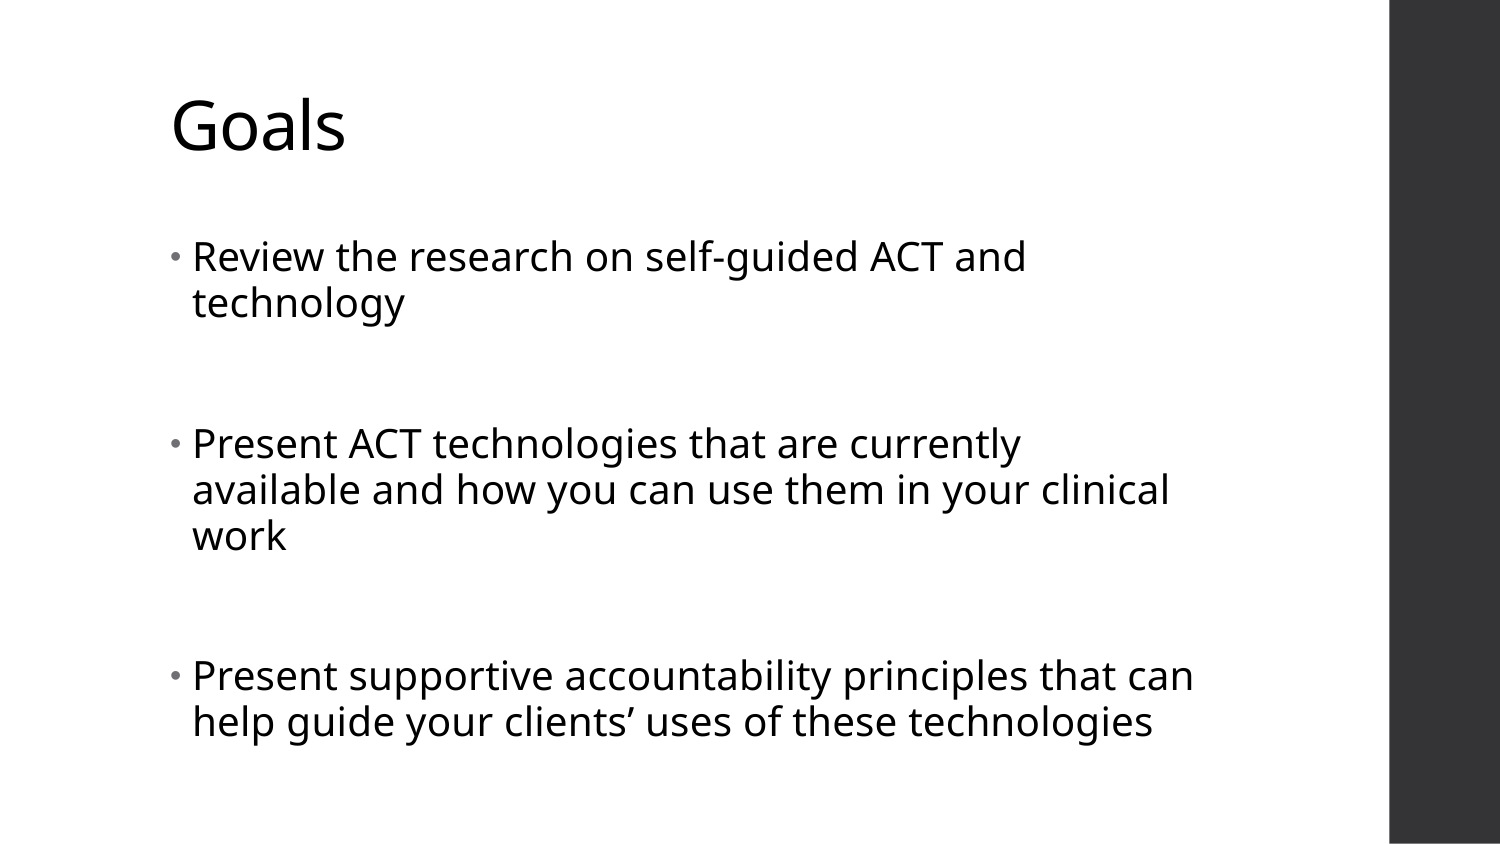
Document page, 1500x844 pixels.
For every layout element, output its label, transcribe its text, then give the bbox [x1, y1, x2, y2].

list Review the research on self-guided ACT and technology Present ACT technologies that are currently available and how you can use them in your clinical work Present supportive accountability principles that can help guide your clients’ uses of these technologies [155, 227, 1213, 799]
title Goals [155, 82, 1348, 173]
